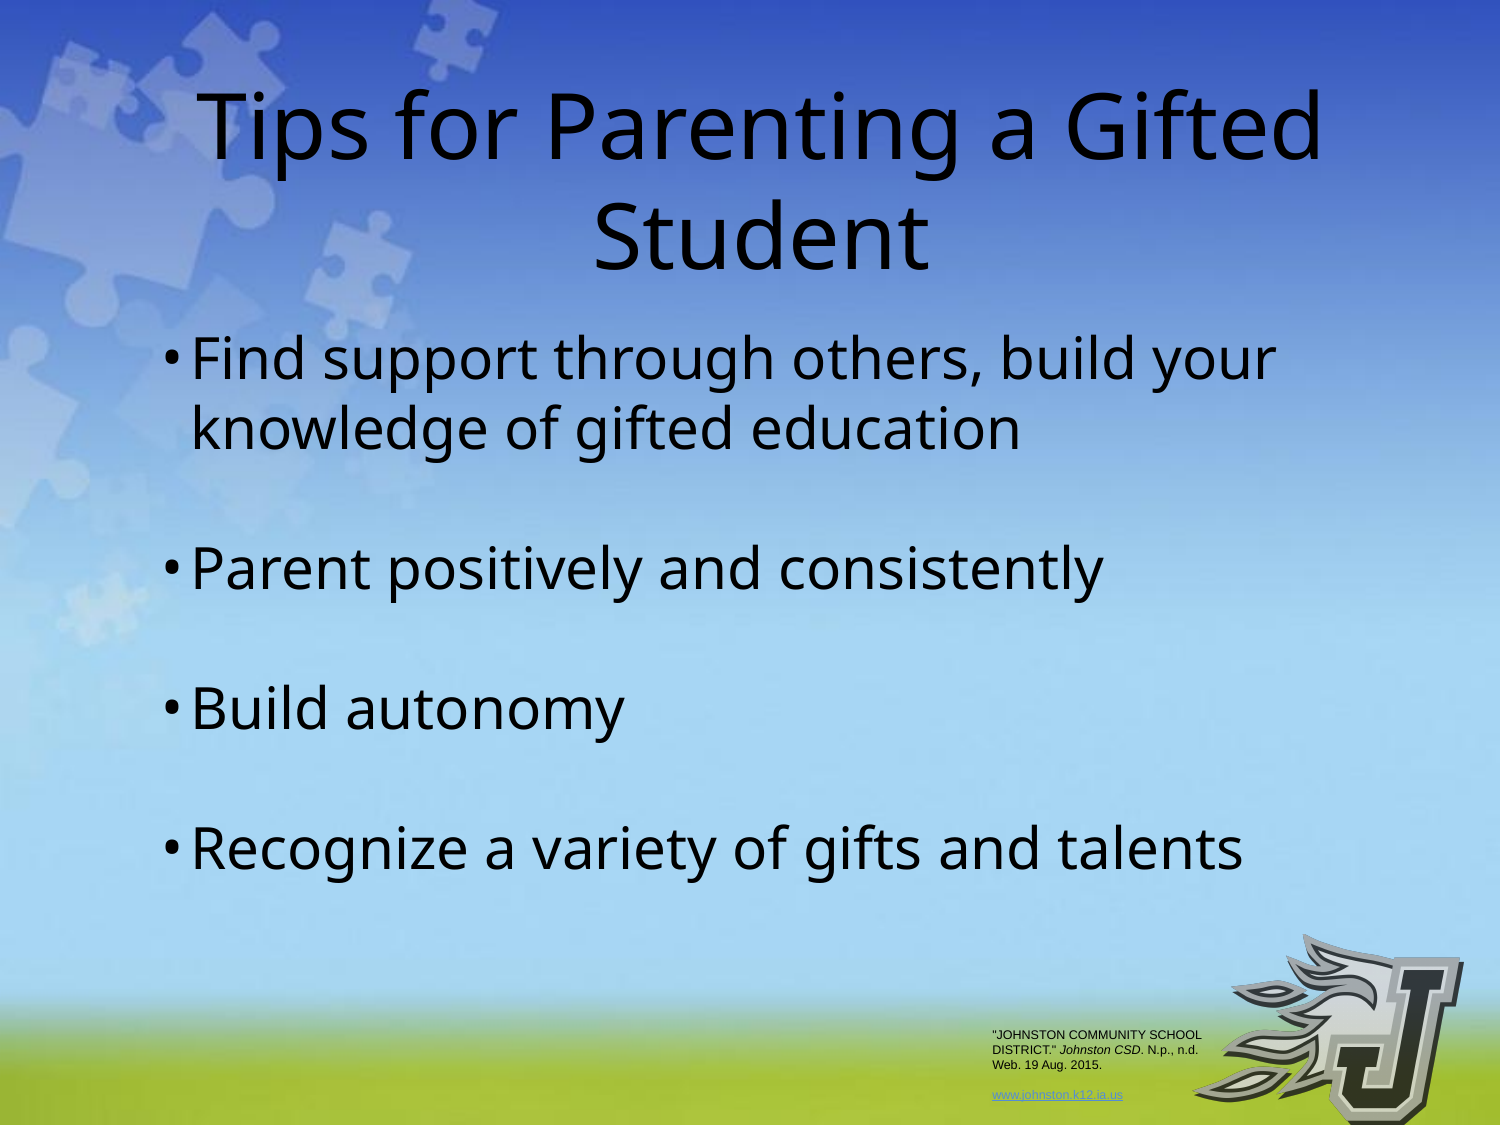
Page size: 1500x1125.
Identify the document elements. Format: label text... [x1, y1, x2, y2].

title Tips for Parenting a Gifted Student [100, 85, 1424, 306]
list Find support through others, build your knowledge of gifted education Parent positively and consistently Build autonomy Recognize a variety of gifts and talents [100, 306, 1425, 978]
text_box "JOHNSTON COMMUNITY SCHOOL DISTRICT." Johnston CSD. N.p., n.d. Web. 19 Aug. 2015. www.johnston.k12.ia.us [977, 1011, 1187, 1125]
picture [0, 0, 1500, 1125]
